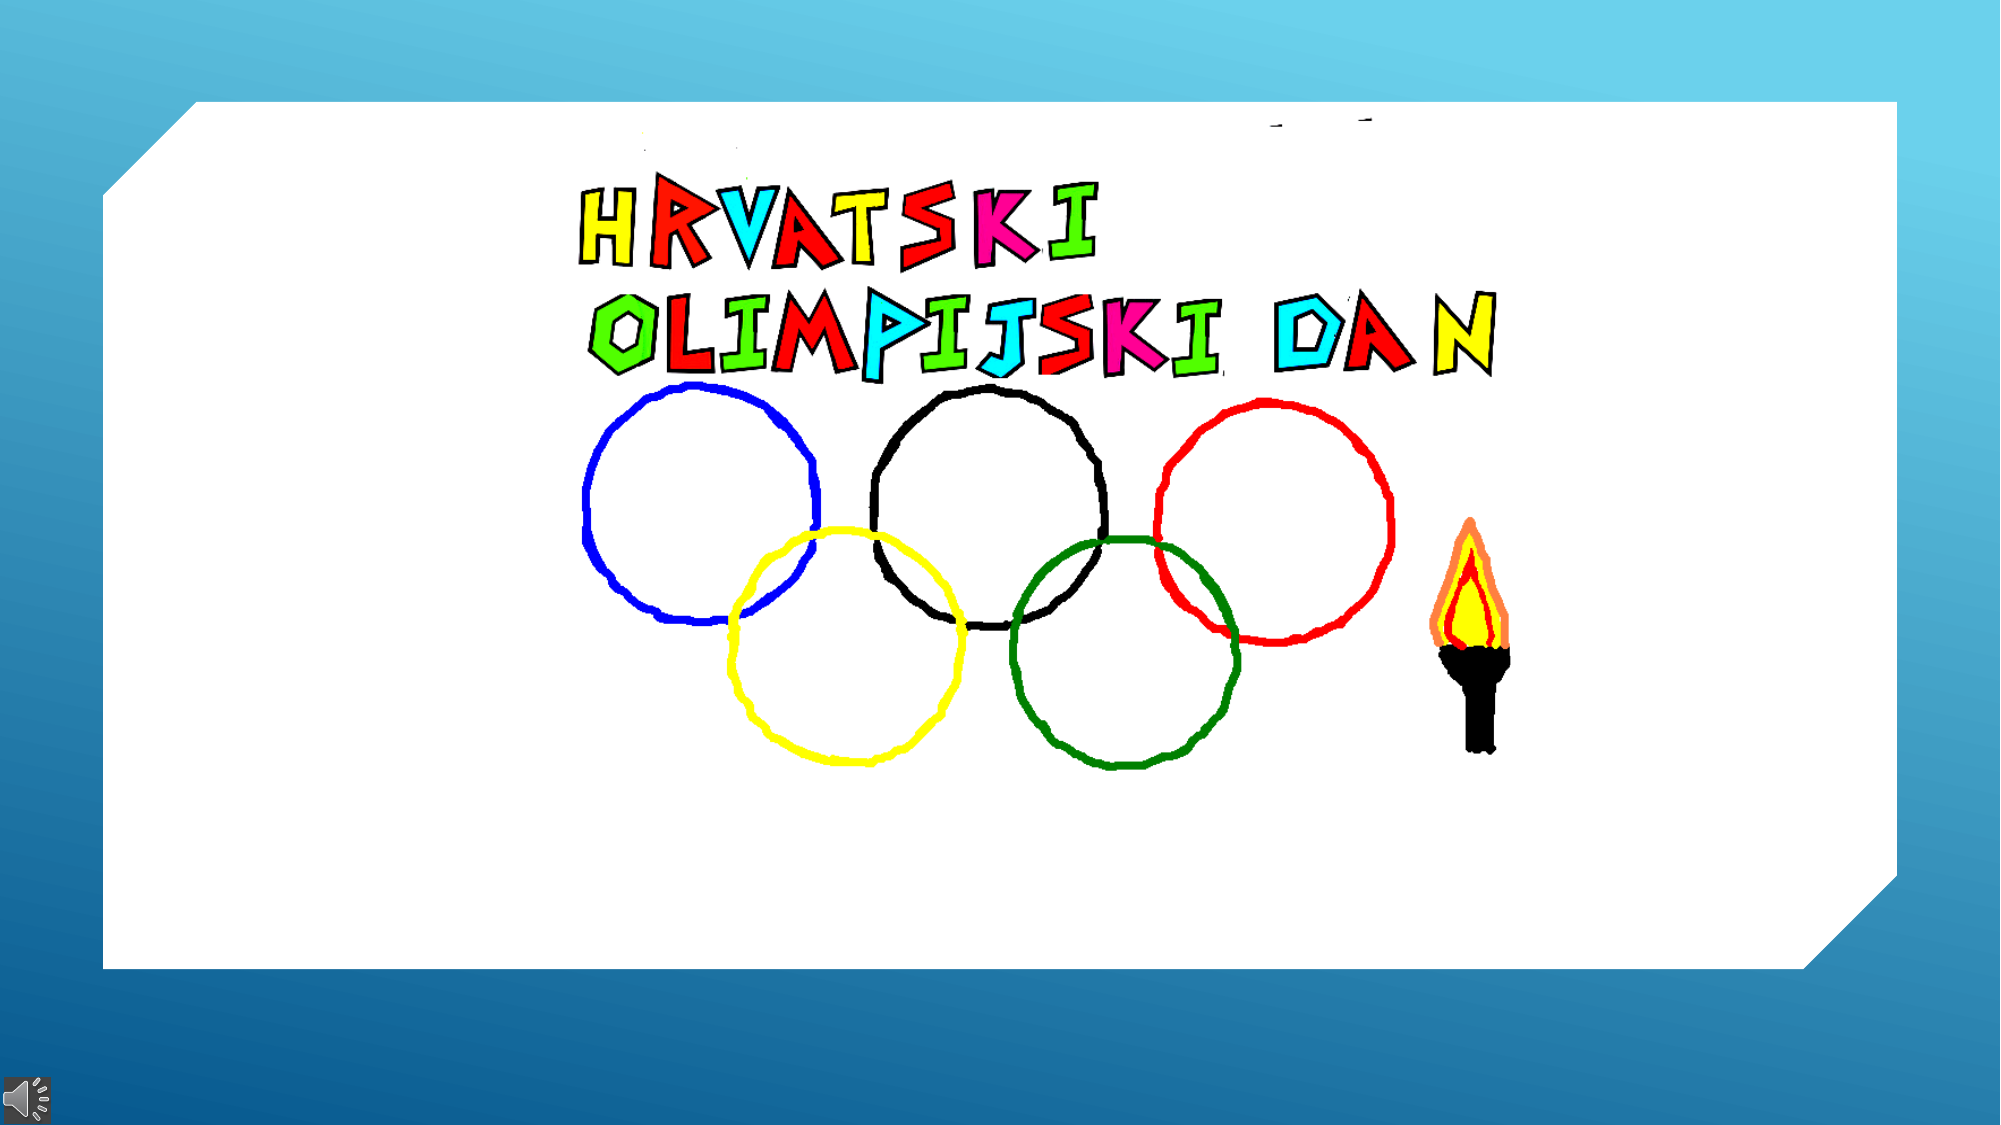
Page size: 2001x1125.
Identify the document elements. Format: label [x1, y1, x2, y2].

text_box [0, 0, 2000, 1125]
picture [2, 1075, 53, 1125]
picture [488, 113, 1511, 935]
text_box [101, 100, 1899, 971]
text_box [1510, 485, 2000, 1013]
